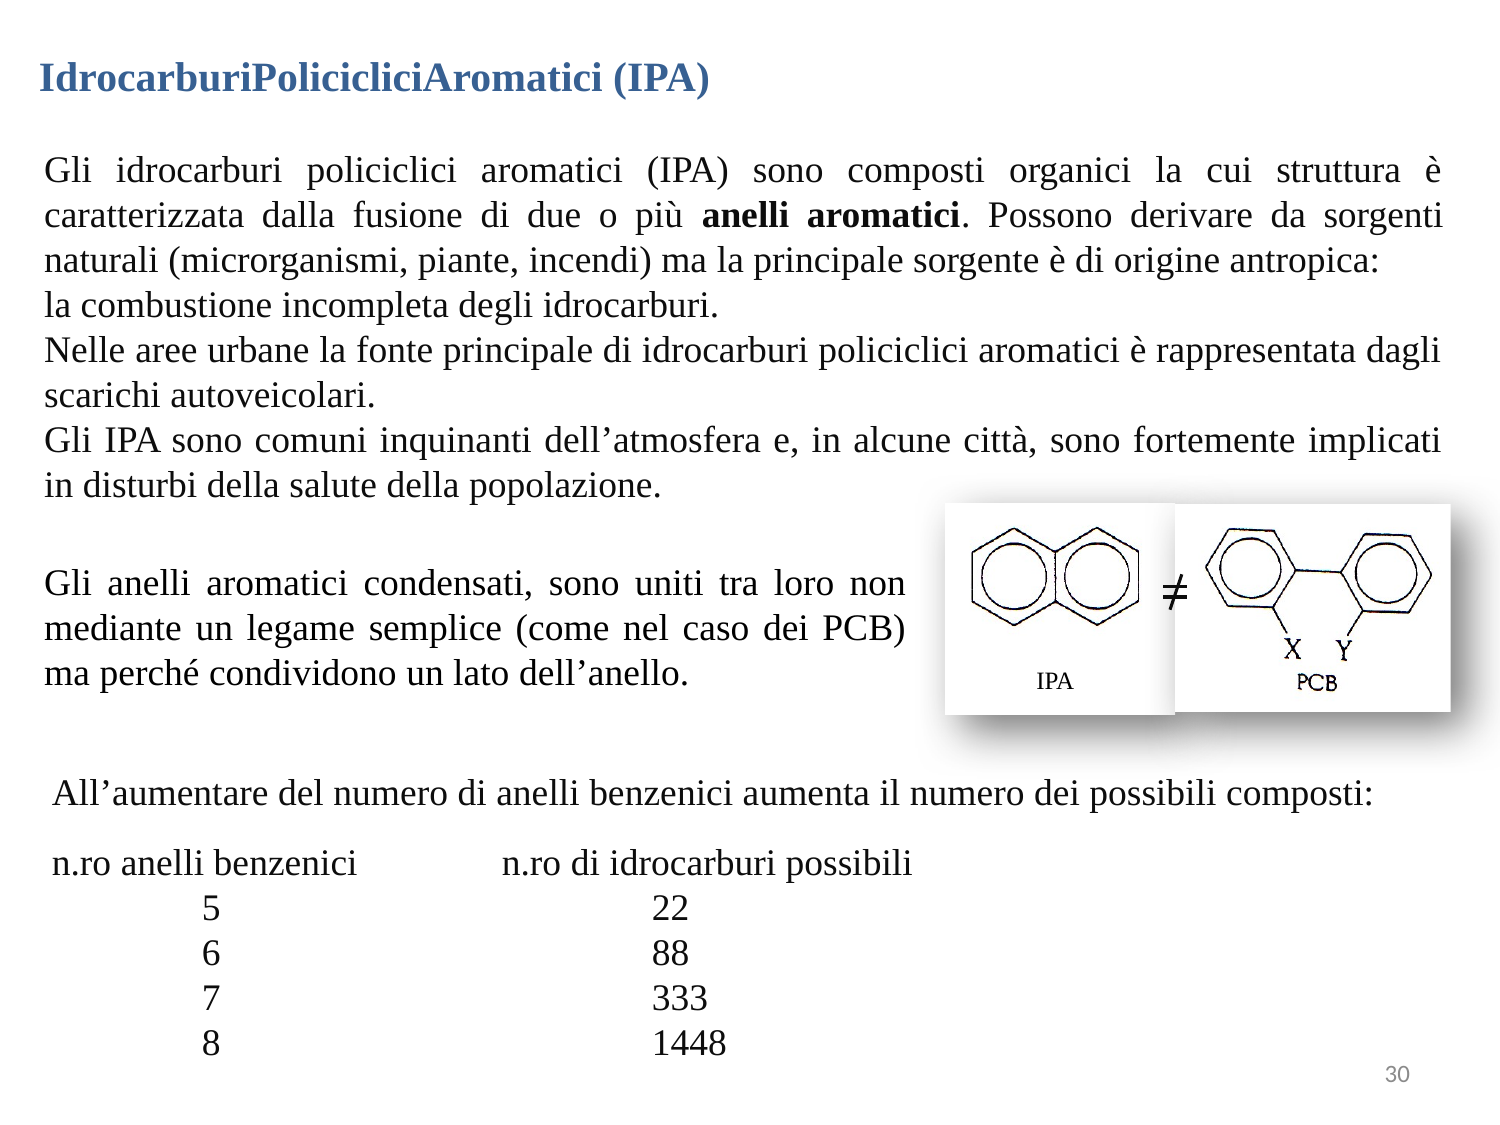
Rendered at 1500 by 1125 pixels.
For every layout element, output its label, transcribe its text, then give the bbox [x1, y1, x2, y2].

text_box All’aumentare del numero di anelli benzenici aumenta il numero dei possibili composti: n.ro anelli benzenici n.ro di idrocarburi possibili 5 22 6 88 7 333 8 1448 [37, 760, 1432, 1071]
text_box Gli idrocarburi policiclici aromatici (IPA) sono composti organici la cui struttura è caratterizzata dalla fusione di due o più anelli aromatici. Possono derivare da sorgenti naturali (microrganismi, piante, incendi) ma la principale sorgente è di origine antropica: la combustione incompleta degli idrocarburi. Nelle aree urbane la fonte principale di idrocarburi policiclici aromatici è rappresentata dagli scarichi autoveicolari. Gli IPA sono comuni inquinanti dell’atmosfera e, in alcune città, sono fortemente implicati in disturbi della salute della popolazione. [29, 137, 1459, 512]
slide_number 30 [1074, 1042, 1425, 1103]
text_box IdrocarburiPolicicliciAromatici (IPA) [24, 42, 736, 108]
text_box Gli anelli aromatici condensati, sono uniti tra loro non mediante un legame semplice (come nel caso dei PCB) ma perché condividono un lato dell’anello. [29, 550, 922, 701]
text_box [933, 503, 1451, 716]
